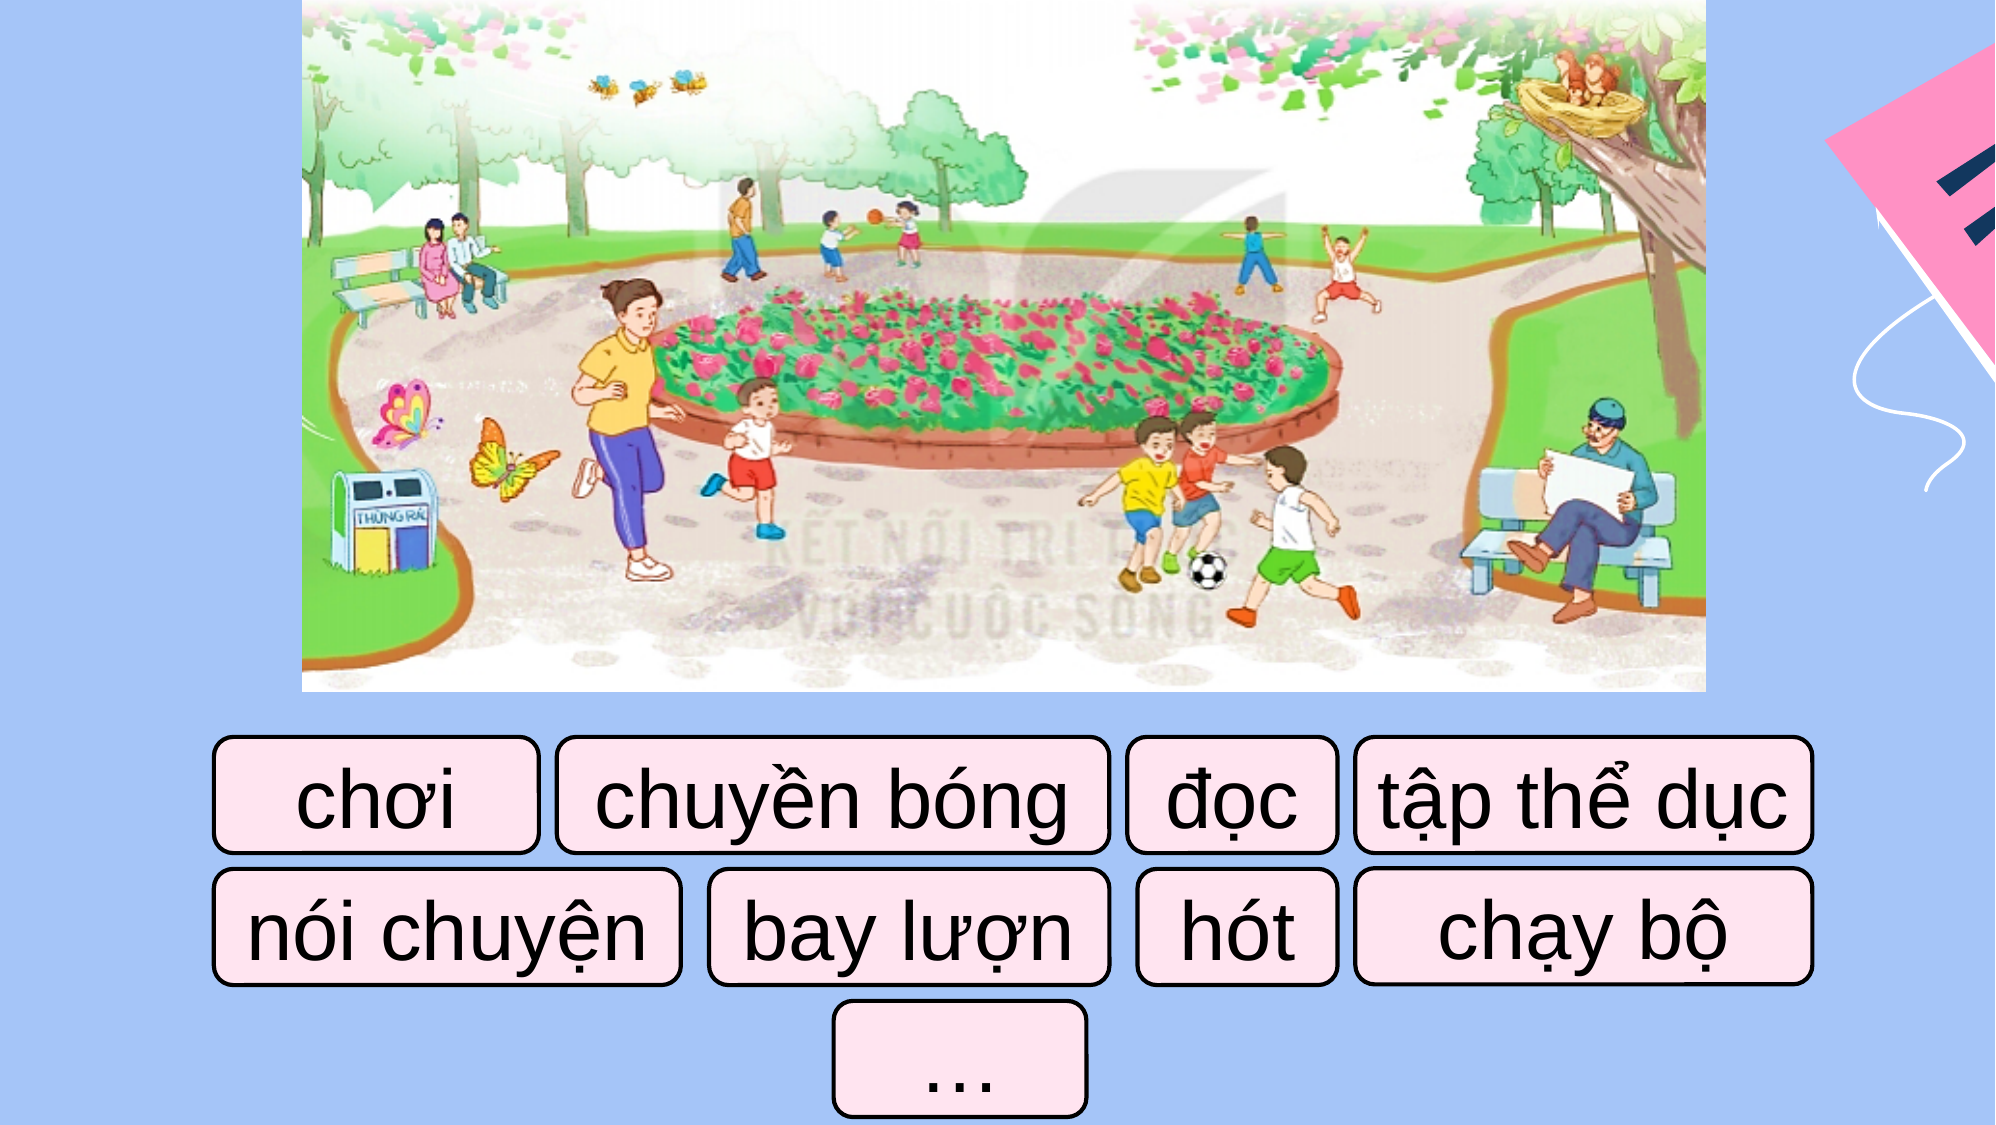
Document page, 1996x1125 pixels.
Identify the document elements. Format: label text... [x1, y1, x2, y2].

picture [301, 0, 1706, 693]
text_box chuyền bóng [554, 734, 1112, 856]
text_box … [831, 998, 1089, 1120]
text_box chạy bộ [1353, 866, 1815, 987]
text_box tập thể dục [1353, 734, 1815, 856]
text_box đọc [1125, 734, 1340, 856]
text_box nói chuyện [211, 866, 683, 988]
text_box bay lượn [706, 866, 1112, 988]
text_box chơi [211, 734, 541, 856]
text_box hót [1135, 866, 1340, 988]
